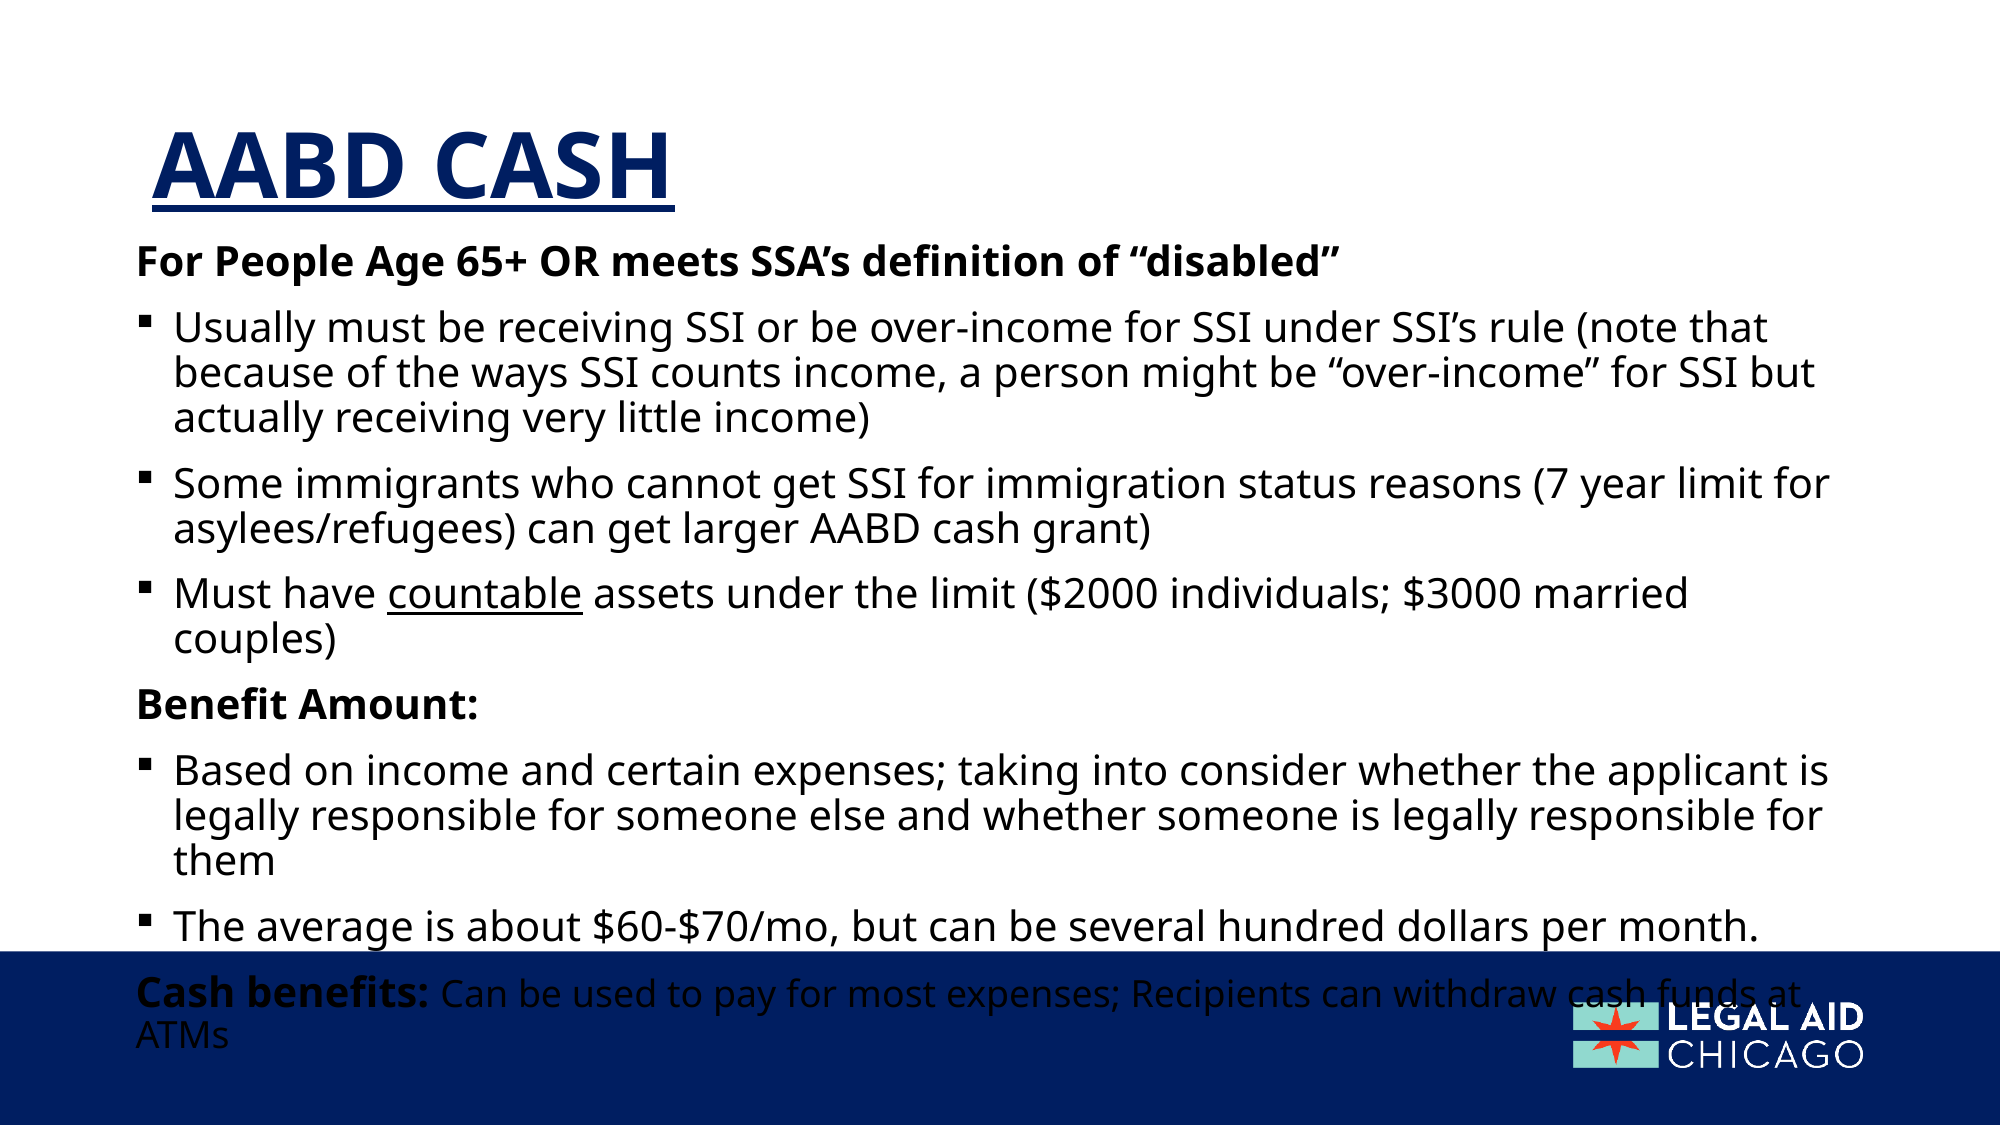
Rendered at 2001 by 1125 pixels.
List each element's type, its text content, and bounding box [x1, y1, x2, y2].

list For People Age 65+ OR meets SSA’s definition of “disabled” Usually must be receiving SSI or be over-income for SSI under SSI’s rule (note that because of the ways SSI counts income, a person might be “over-income” for SSI but actually receiving very little income) Some immigrants who cannot get SSI for immigration status reasons (7 year limit for asylees/refugees) can get larger AABD cash grant) Must have countable assets under the limit ($2000 individuals; $3000 married couples) Benefit Amount: Based on income and certain expenses; taking into consider whether the applicant is legally responsible for someone else and whether someone is legally responsible for them The average is about $60-$70/mo, but can be several hundred dollars per month. Cash benefits: Can be used to pay for most expenses; Recipients can withdraw cash funds at ATMs [120, 233, 1863, 938]
title AABD Cash [137, 59, 1863, 233]
picture [1573, 1002, 1863, 1068]
